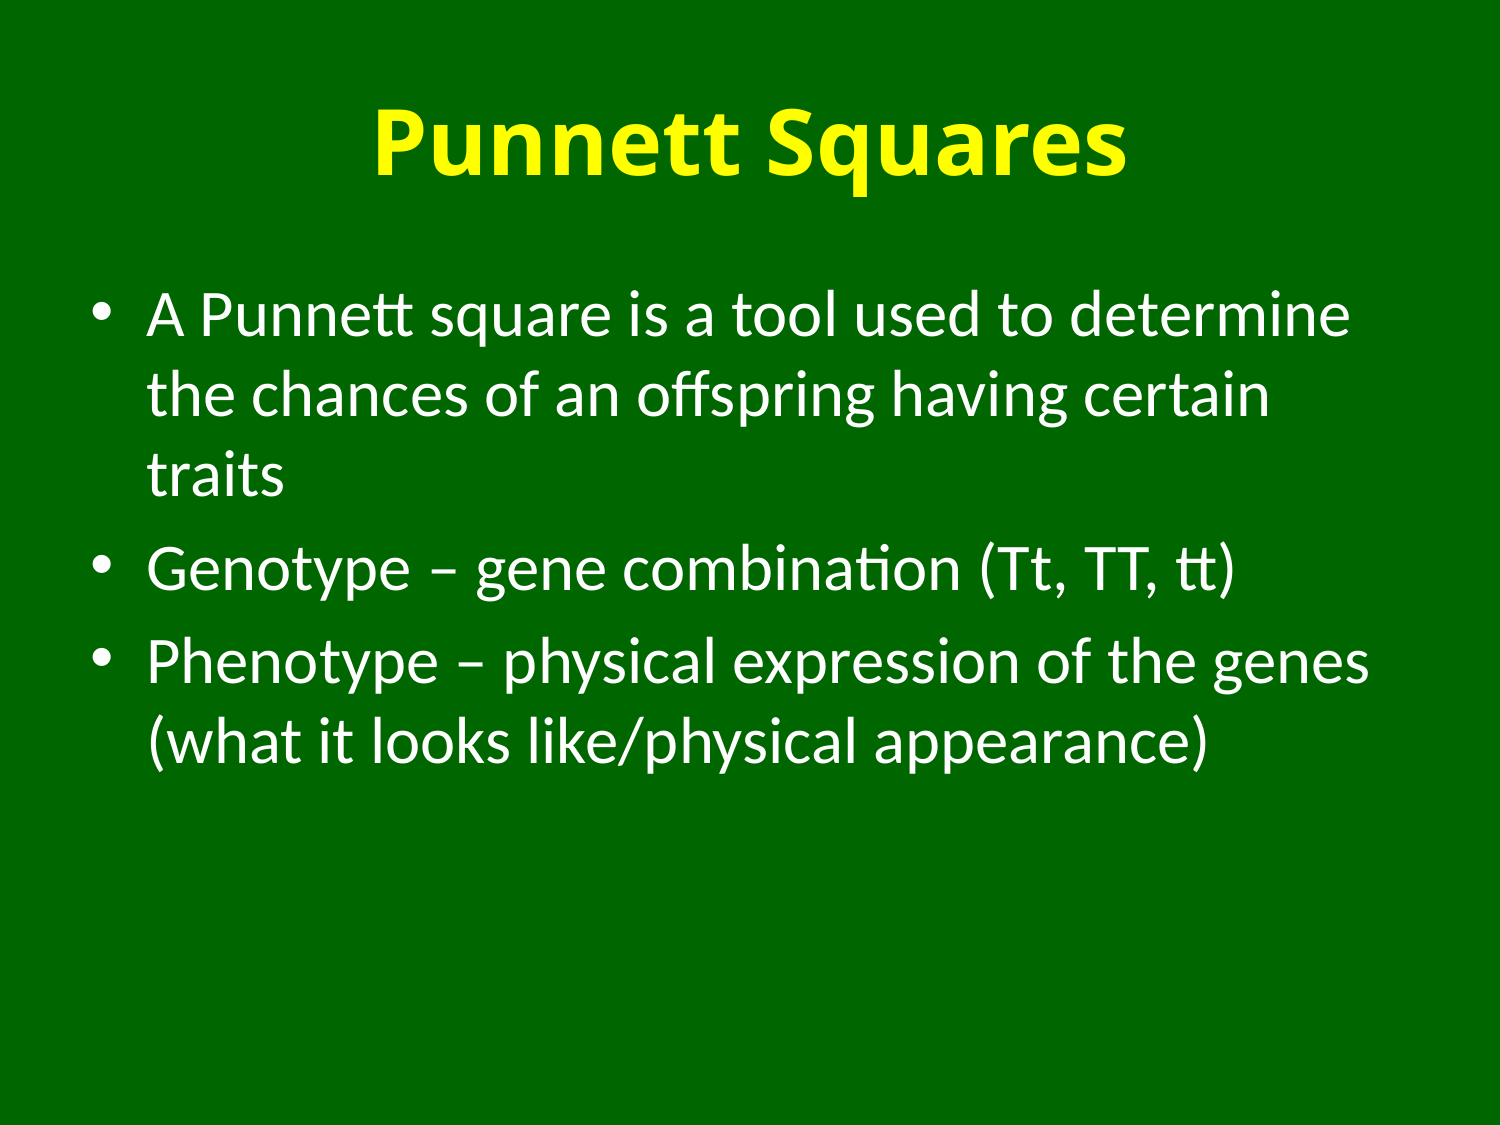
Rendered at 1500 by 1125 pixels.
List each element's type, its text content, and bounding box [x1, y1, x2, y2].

list A Punnett square is a tool used to determine the chances of an offspring having certain traits Genotype – gene combination (Tt, TT, tt) Phenotype – physical expression of the genes (what it looks like/physical appearance) [75, 262, 1425, 1005]
title Punnett Squares [24, 45, 1475, 233]
